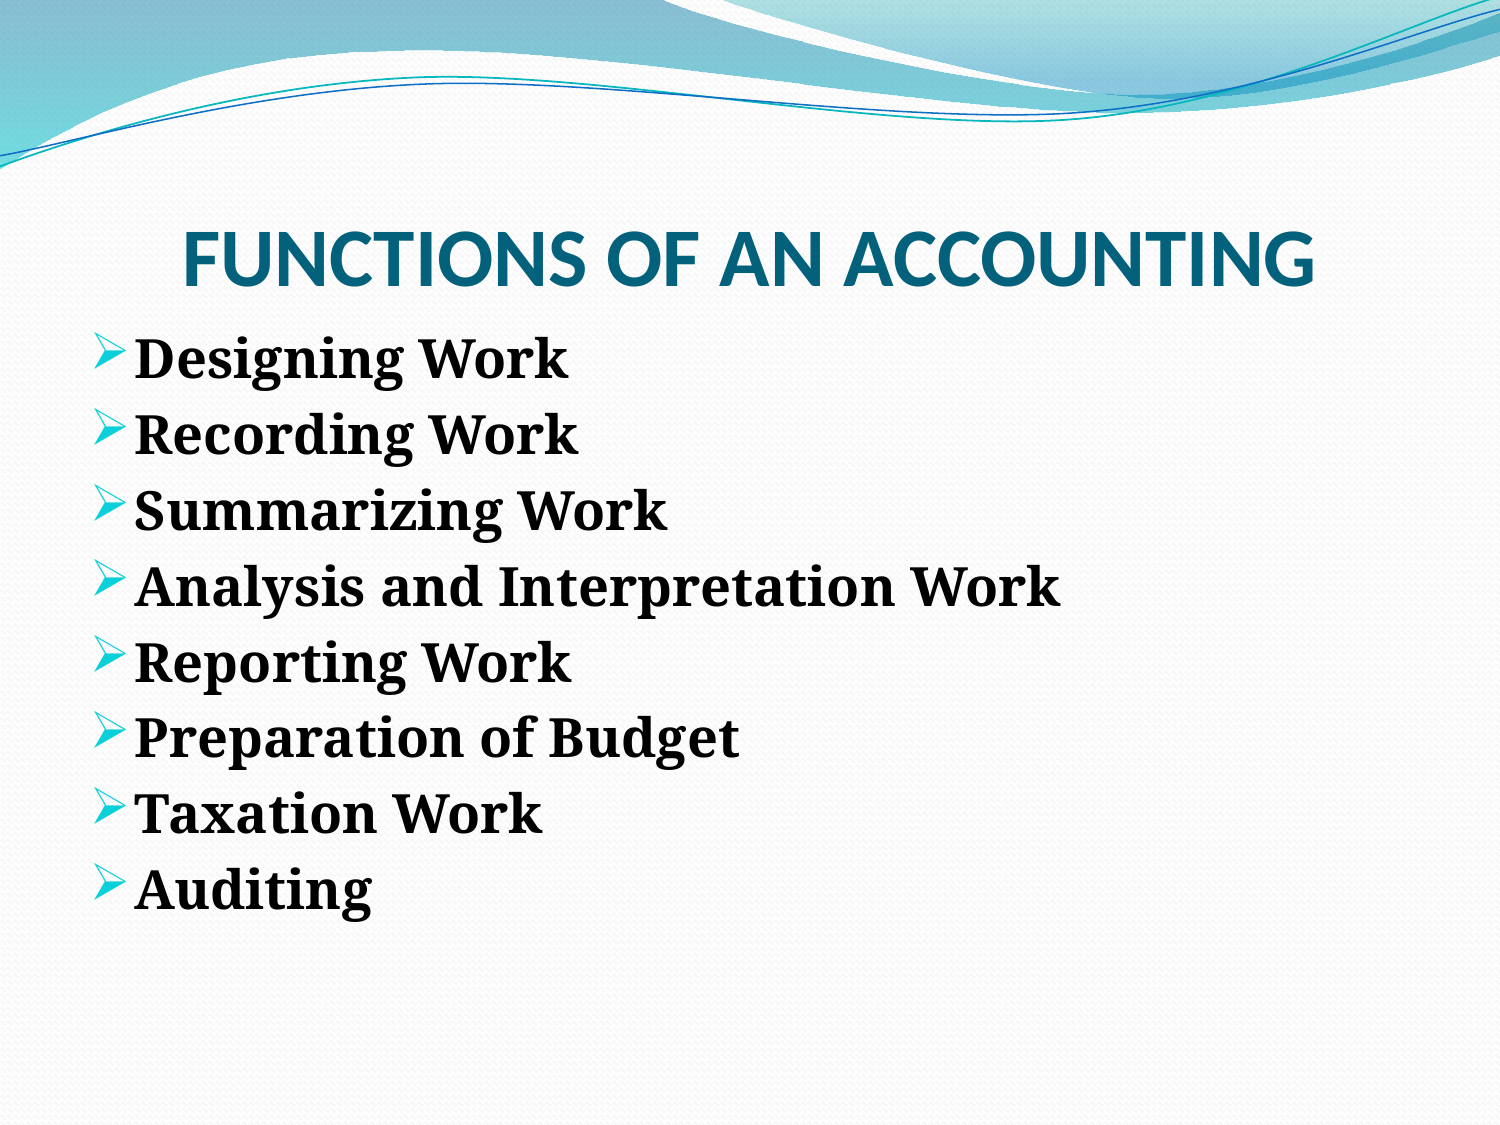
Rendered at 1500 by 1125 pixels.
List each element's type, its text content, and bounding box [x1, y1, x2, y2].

title FUNCTIONS OF AN ACCOUNTING [75, 115, 1425, 303]
list Designing Work Recording Work Summarizing Work Analysis and Interpretation Work Reporting Work Preparation of Budget Taxation Work Auditing [75, 317, 1425, 1038]
